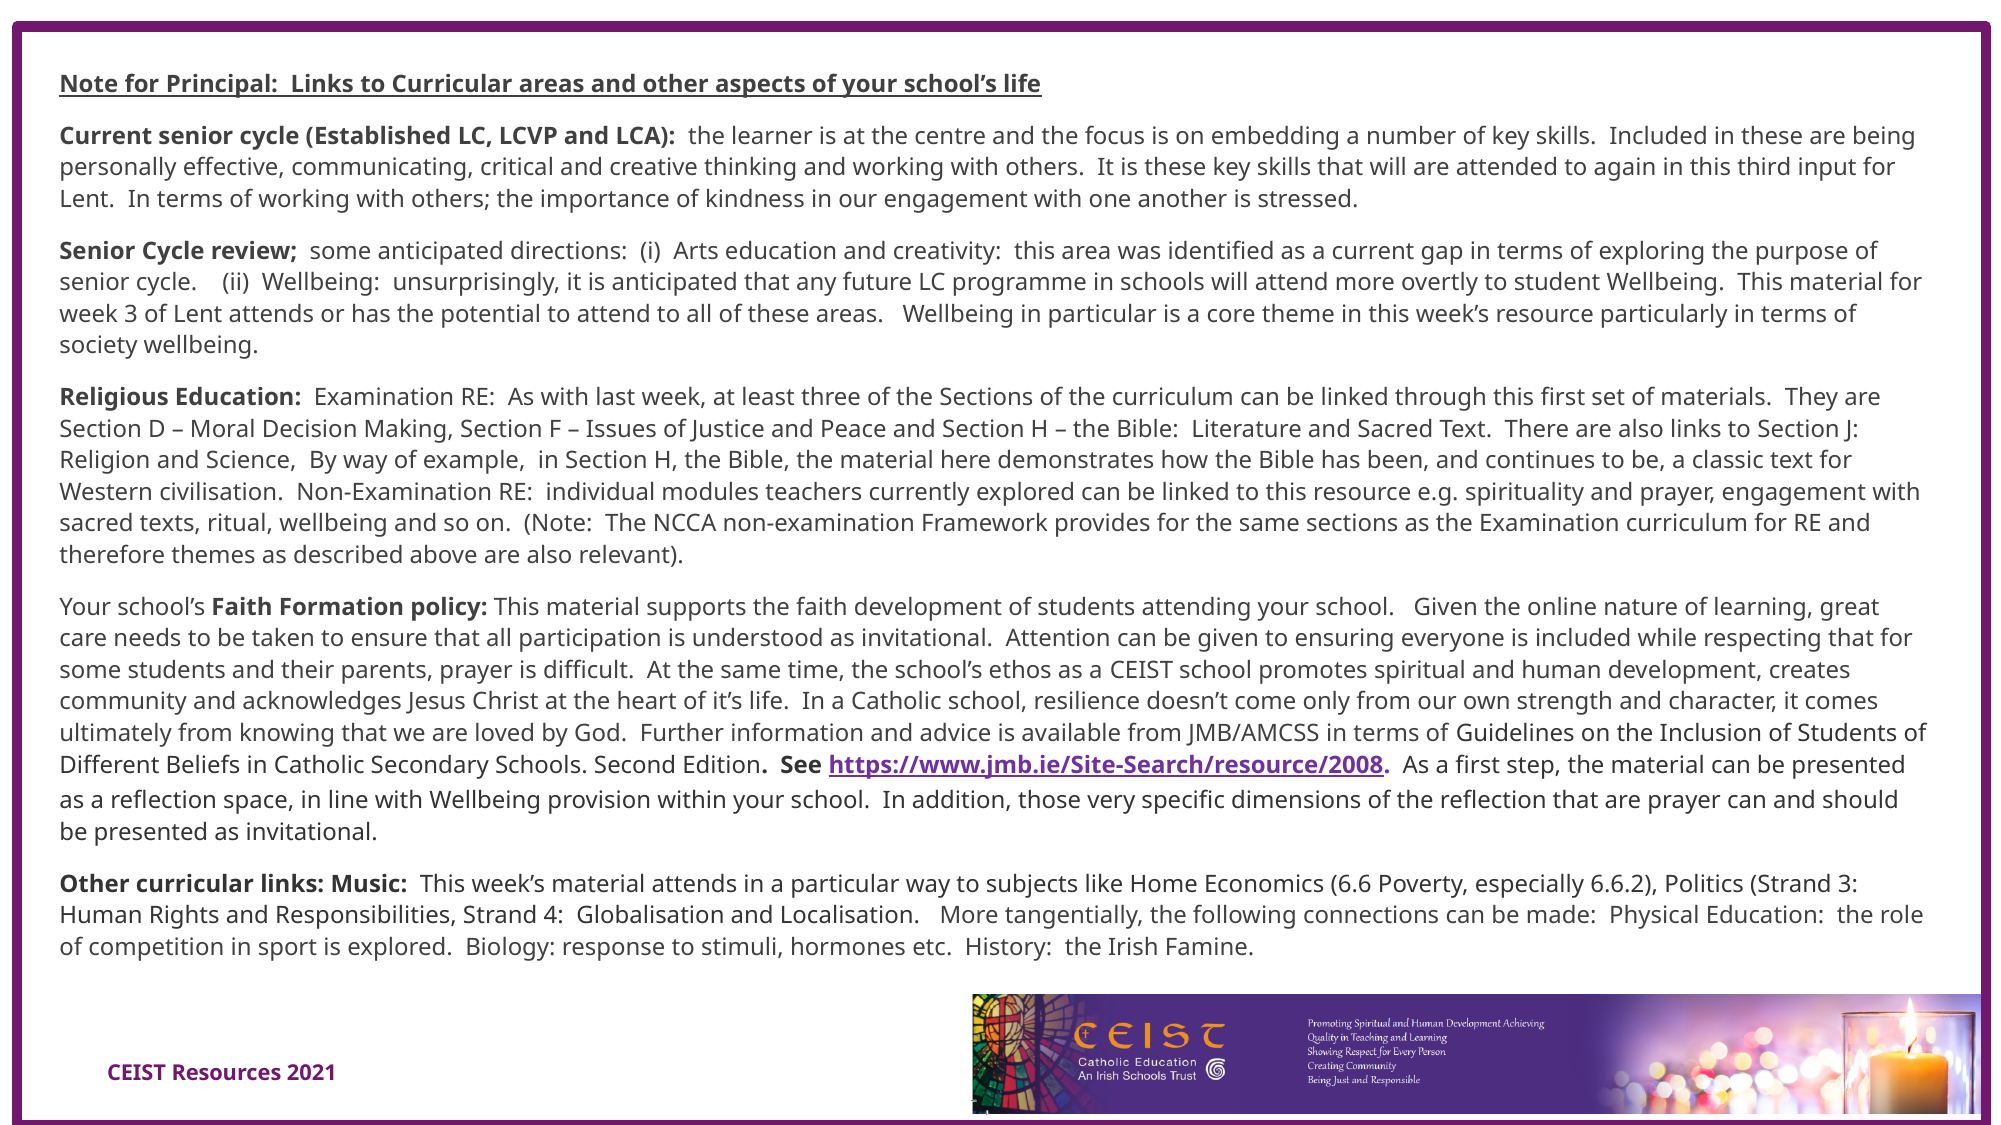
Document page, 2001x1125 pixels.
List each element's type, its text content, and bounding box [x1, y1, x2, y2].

footer CEIST Resources 2021 [92, 1048, 726, 1099]
picture [971, 993, 1981, 1115]
text_box Note for Principal: Links to Curricular areas and other aspects of your school’s life Current senior cycle (Established LC, LCVP and LCA): the learner is at the centre and the focus is on embedding a number of key skills. Included in these are being personally effective, communicating, critical and creative thinking and working with others. It is these key skills that will are attended to again in this third input for Lent. In terms of working with others; the importance of kindness in our engagement with one another is stressed. Senior Cycle review; some anticipated directions: (i) Arts education and creativity: this area was identified as a current gap in terms of exploring the purpose of senior cycle. (ii) Wellbeing: unsurprisingly, it is anticipated that any future LC programme in schools will attend more overtly to student Wellbeing. This material for week 3 of Lent attends or has the potential to attend to all of these areas. Wellbeing in particular is a core theme in this week’s resource particularly in terms of society wellbeing. Religious Education: Examination RE: As with last week, at least three of the Sections of the curriculum can be linked through this first set of materials. They are Section D – Moral Decision Making, Section F – Issues of Justice and Peace and Section H – the Bible: Literature and Sacred Text. There are also links to Section J: Religion and Science, By way of example, in Section H, the Bible, the material here demonstrates how the Bible has been, and continues to be, a classic text for Western civilisation. Non-Examination RE: individual modules teachers currently explored can be linked to this resource e.g. spirituality and prayer, engagement with sacred texts, ritual, wellbeing and so on. (Note: The NCCA non-examination Framework provides for the same sections as the Examination curriculum for RE and therefore themes as described above are also relevant). Your school’s Faith Formation policy: This material supports the faith development of students attending your school. Given the online nature of learning, great care needs to be taken to ensure that all participation is understood as invitational. Attention can be given to ensuring everyone is included while respecting that for some students and their parents, prayer is difficult. At the same time, the school’s ethos as a CEIST school promotes spiritual and human development, creates community and acknowledges Jesus Christ at the heart of it’s life. In a Catholic school, resilience doesn’t come only from our own strength and character, it comes ultimately from knowing that we are loved by God. Further information and advice is available from JMB/AMCSS in terms of Guidelines on the Inclusion of Students of Different Beliefs in Catholic Secondary Schools. Second Edition. See https://www.jmb.ie/Site-Search/resource/2008. As a first step, the material can be presented as a reflection space, in line with Wellbeing provision within your school. In addition, those very specific dimensions of the reflection that are prayer can and should be presented as invitational. Other curricular links: Music: This week’s material attends in a particular way to subjects like Home Economics (6.6 Poverty, especially 6.6.2), Politics (Strand 3: Human Rights and Responsibilities, Strand 4: Globalisation and Localisation. More tangentially, the following connections can be made: Physical Education: the role of competition in sport is explored. Biology: response to stimuli, hormones etc. History: the Irish Famine. [44, 58, 1942, 969]
